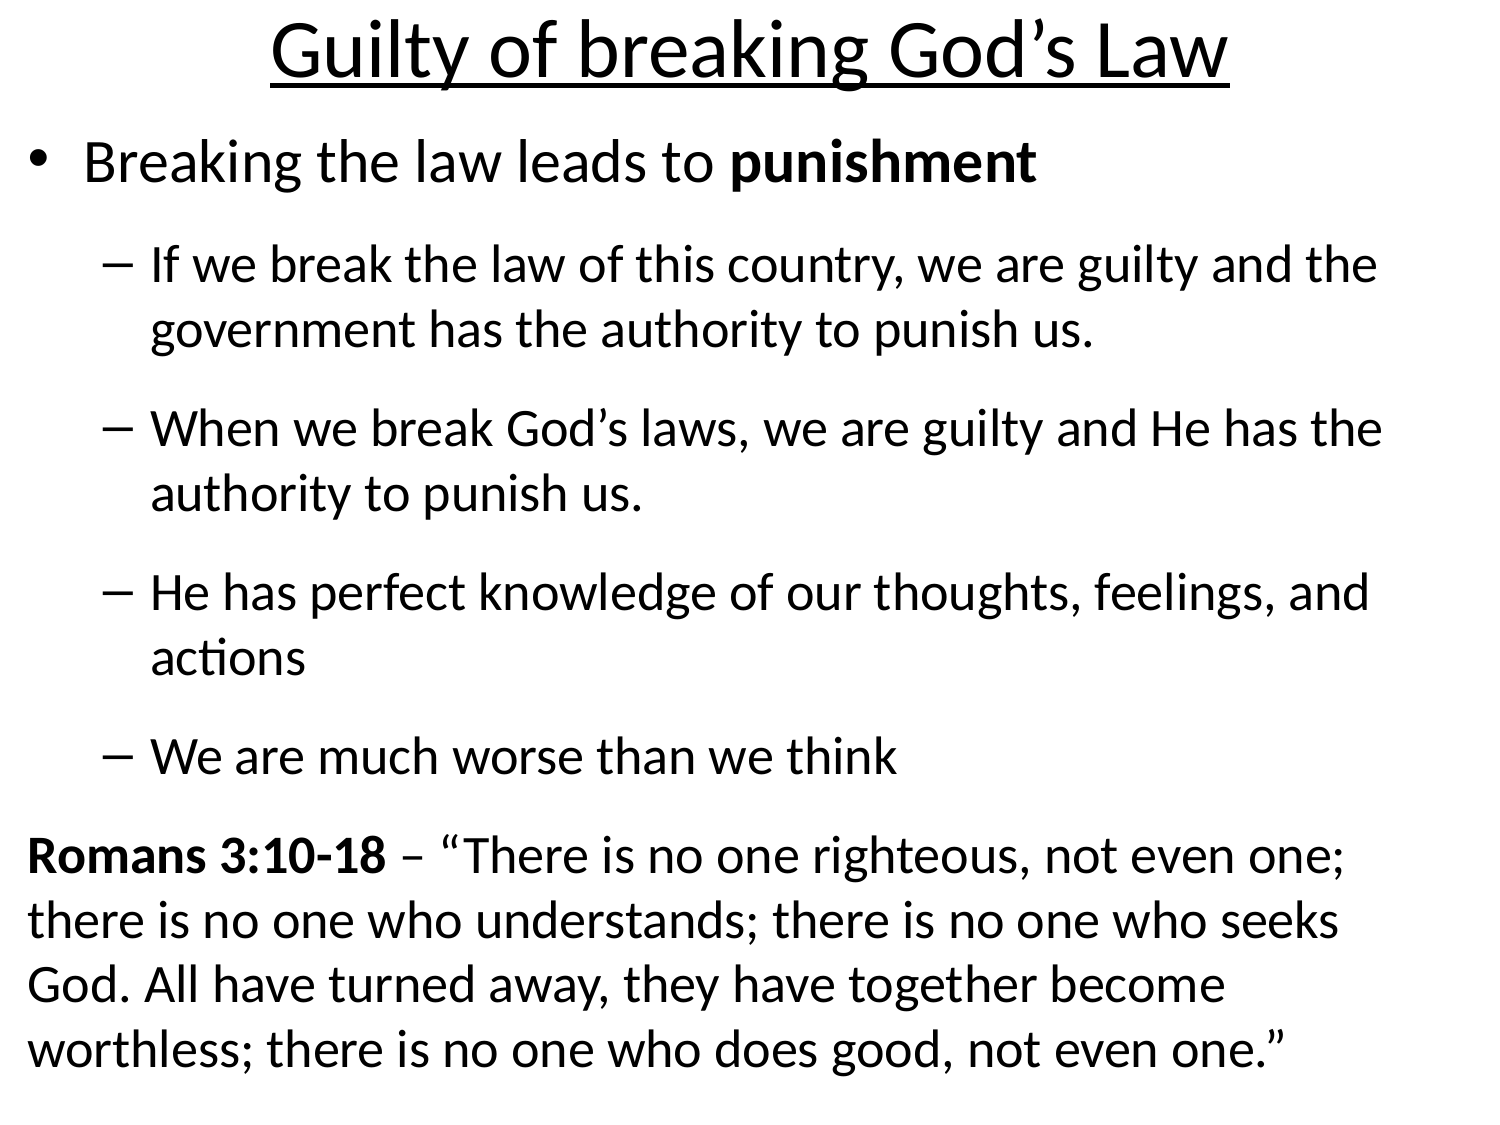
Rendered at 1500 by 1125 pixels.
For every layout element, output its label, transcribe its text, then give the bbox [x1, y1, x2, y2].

list Breaking the law leads to punishment If we break the law of this country, we are guilty and the government has the authority to punish us. When we break God’s laws, we are guilty and He has the authority to punish us. He has perfect knowledge of our thoughts, feelings, and actions We are much worse than we think Romans 3:10-18 – “There is no one righteous, not even one; there is no one who understands; there is no one who seeks God. All have turned away, they have together become worthless; there is no one who does good, not even one.” [12, 112, 1463, 1100]
title Guilty of breaking God’s Law [75, 0, 1425, 100]
